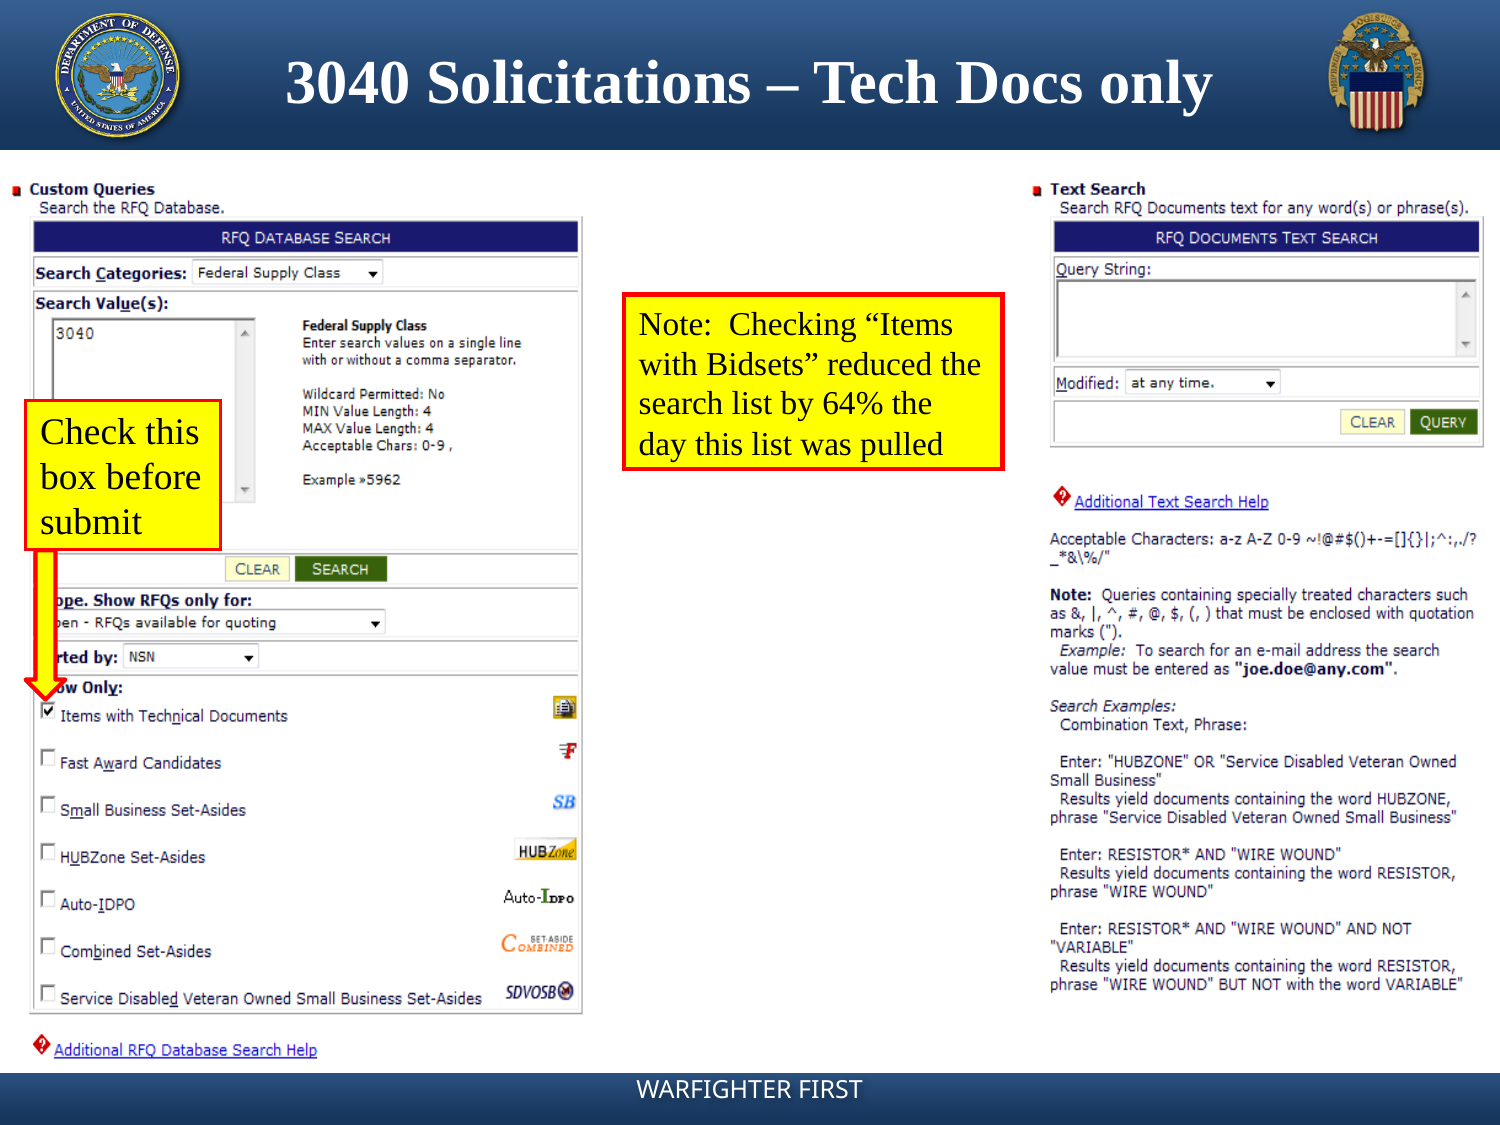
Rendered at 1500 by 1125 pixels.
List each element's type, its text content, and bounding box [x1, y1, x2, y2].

picture [1320, 8, 1436, 143]
text_box 3040 Solicitations – Tech Docs only [189, 34, 1311, 130]
picture [0, 165, 1500, 1074]
picture [53, 11, 181, 139]
